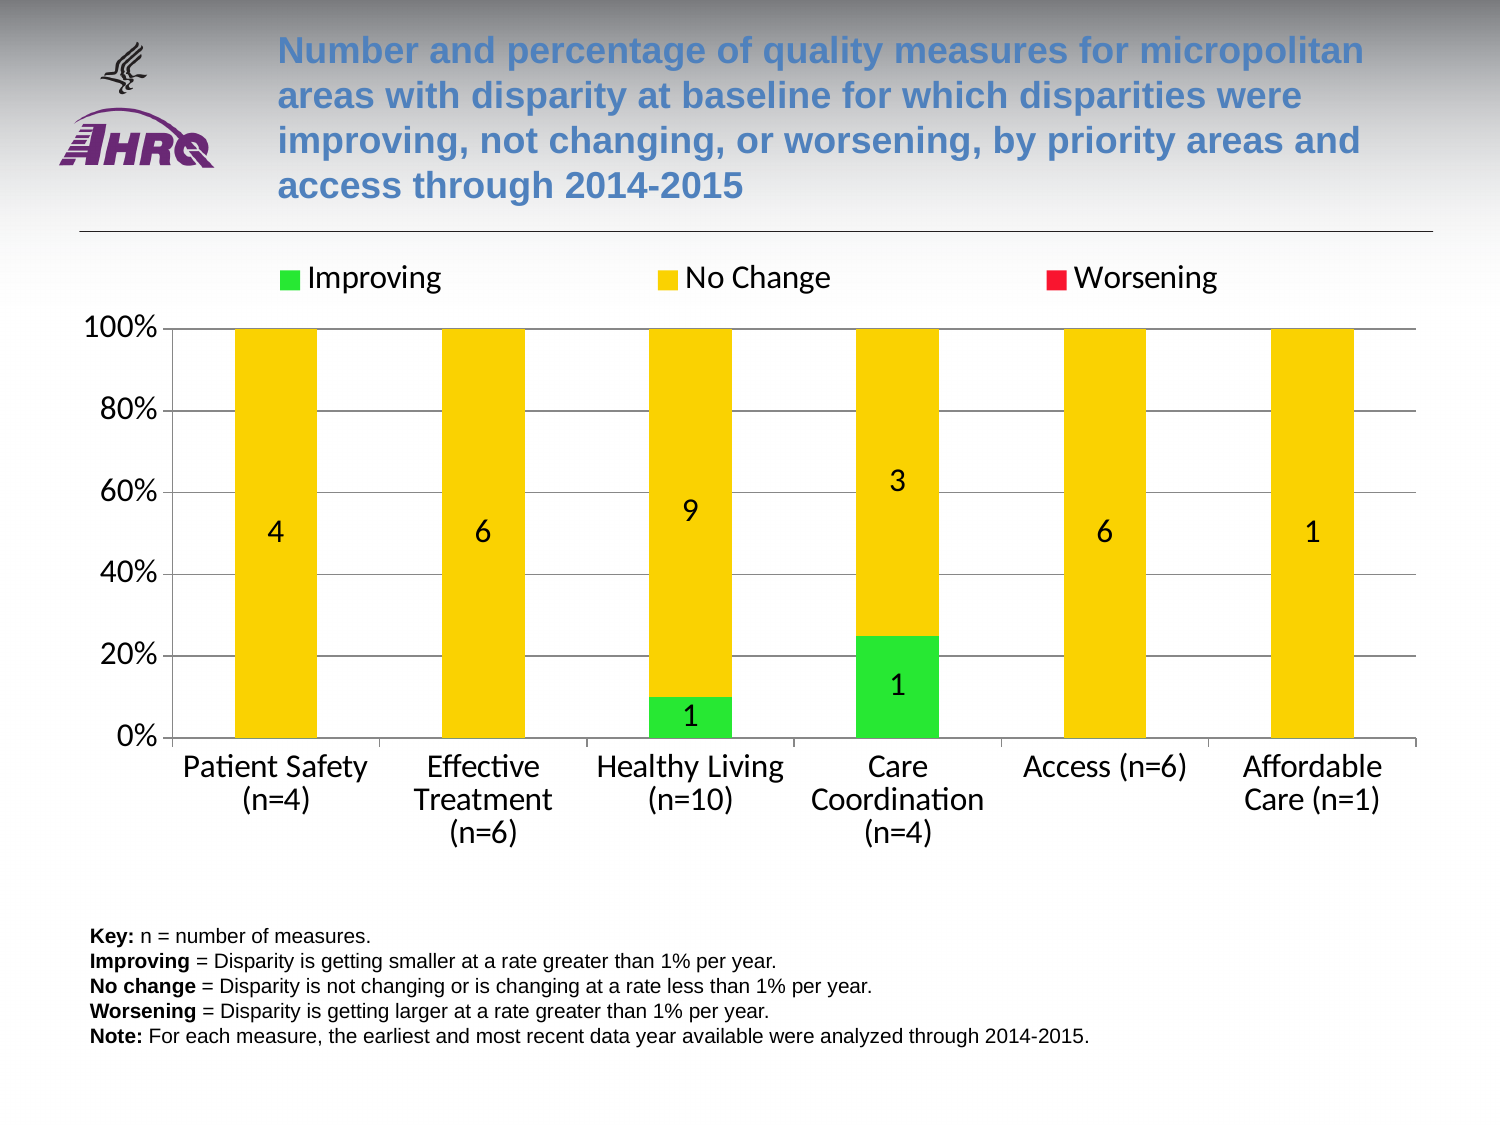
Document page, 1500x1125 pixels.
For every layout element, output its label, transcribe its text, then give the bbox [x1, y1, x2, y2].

chart [74, 254, 1426, 901]
picture [0, 0, 1500, 1125]
title Number and percentage of quality measures for micropolitan areas with disparity at baseline for which disparities were improving, not changing, or worsening, by priority areas and access through 2014-2015 [262, 45, 1425, 188]
text_box Key: n = number of measures. Improving = Disparity is getting smaller at a rate greater than 1% per year. No change = Disparity is not changing or is changing at a rate less than 1% per year. Worsening = Disparity is getting larger at a rate greater than 1% per year. Note: For each measure, the earliest and most recent data year available were analyzed through 2014-2015. [74, 915, 1425, 1055]
